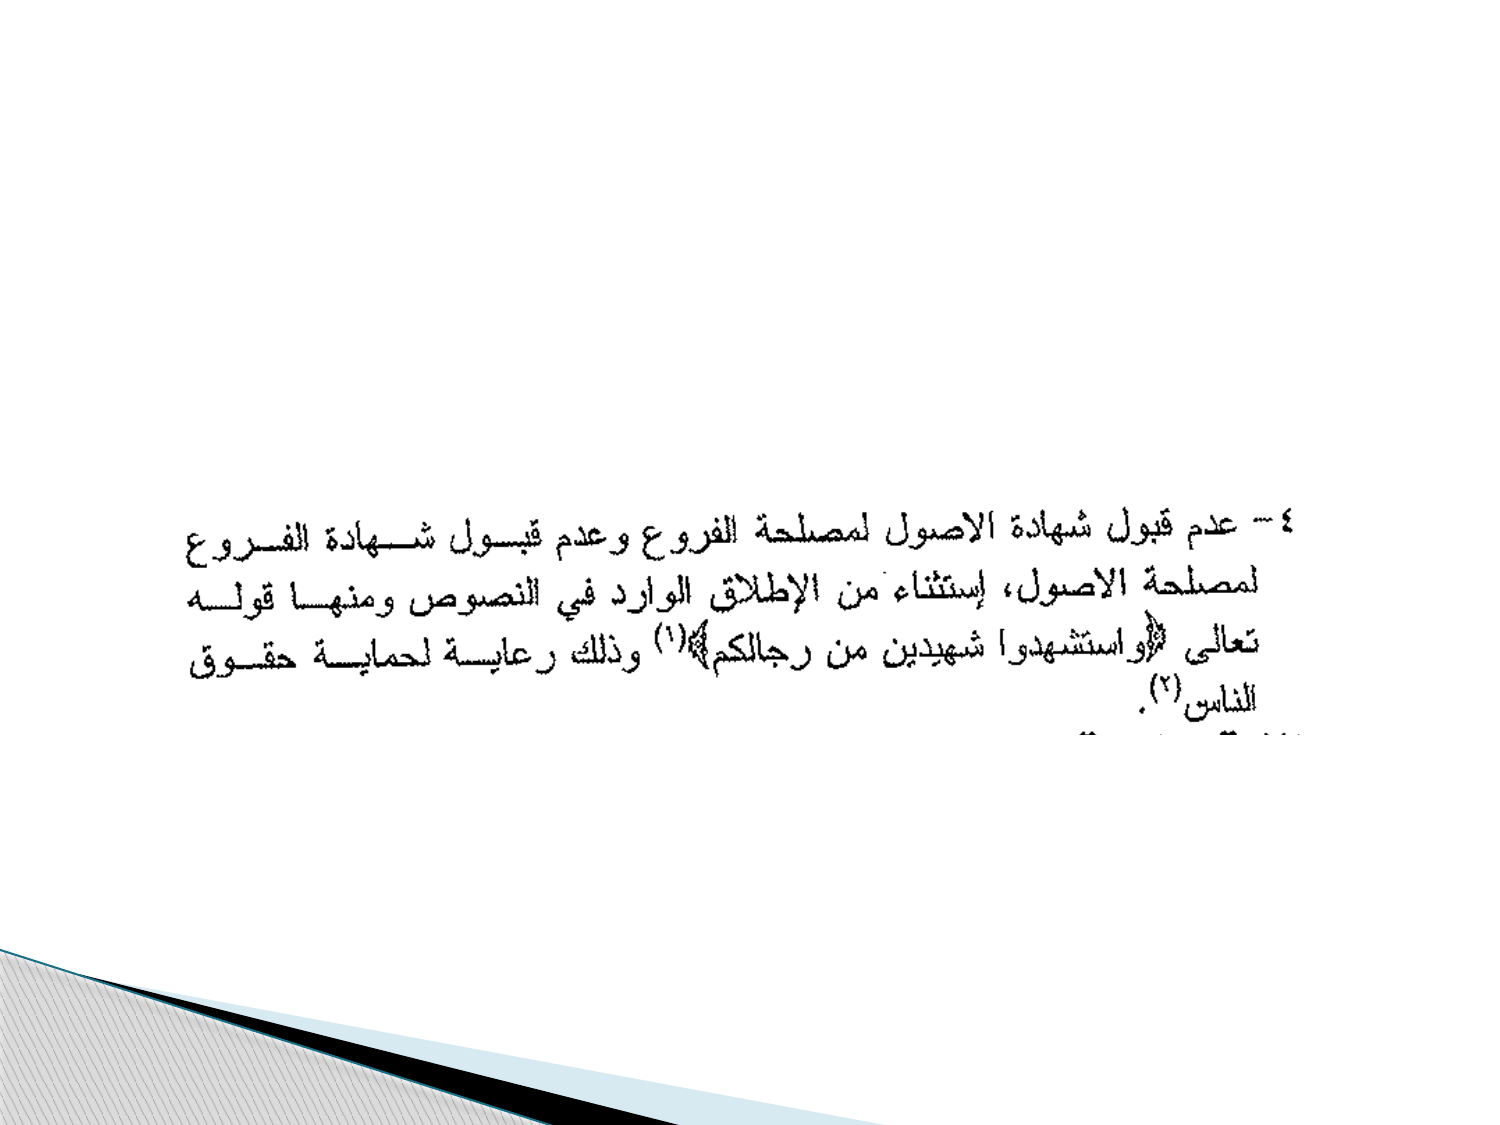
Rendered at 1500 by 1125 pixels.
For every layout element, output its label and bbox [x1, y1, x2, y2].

list [182, 493, 1318, 735]
